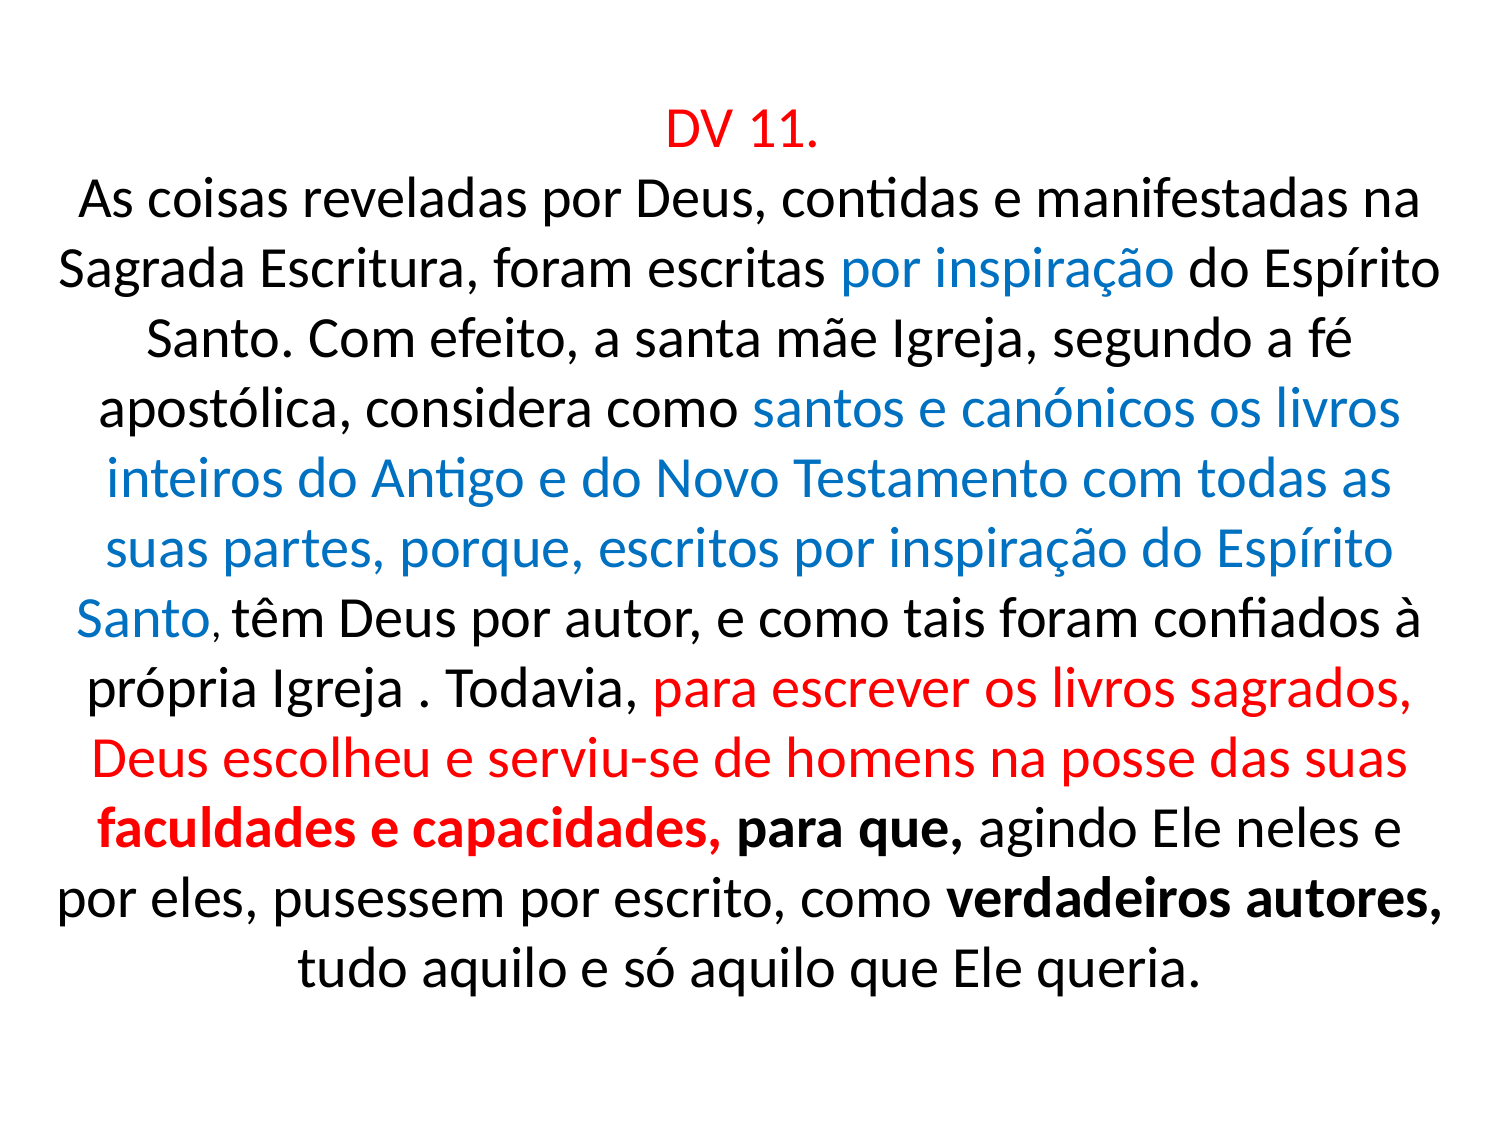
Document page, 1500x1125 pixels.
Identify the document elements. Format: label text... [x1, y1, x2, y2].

title DV 11. As coisas reveladas por Deus, contidas e manifestadas na Sagrada Escritura, foram escritas por inspiração do Espírito Santo. Com efeito, a santa mãe Igreja, segundo a fé apostólica, considera como santos e canónicos os livros inteiros do Antigo e do Novo Testamento com todas as suas partes, porque, escritos por inspiração do Espírito Santo, têm Deus por autor, e como tais foram confiados à própria Igreja . Todavia, para escrever os livros sagrados, Deus escolheu e serviu-se de homens na posse das suas faculdades e capacidades, para que, agindo Ele neles e por eles, pusessem por escrito, como verdadeiros autores, tudo aquilo e só aquilo que Ele queria. [35, 45, 1465, 1043]
